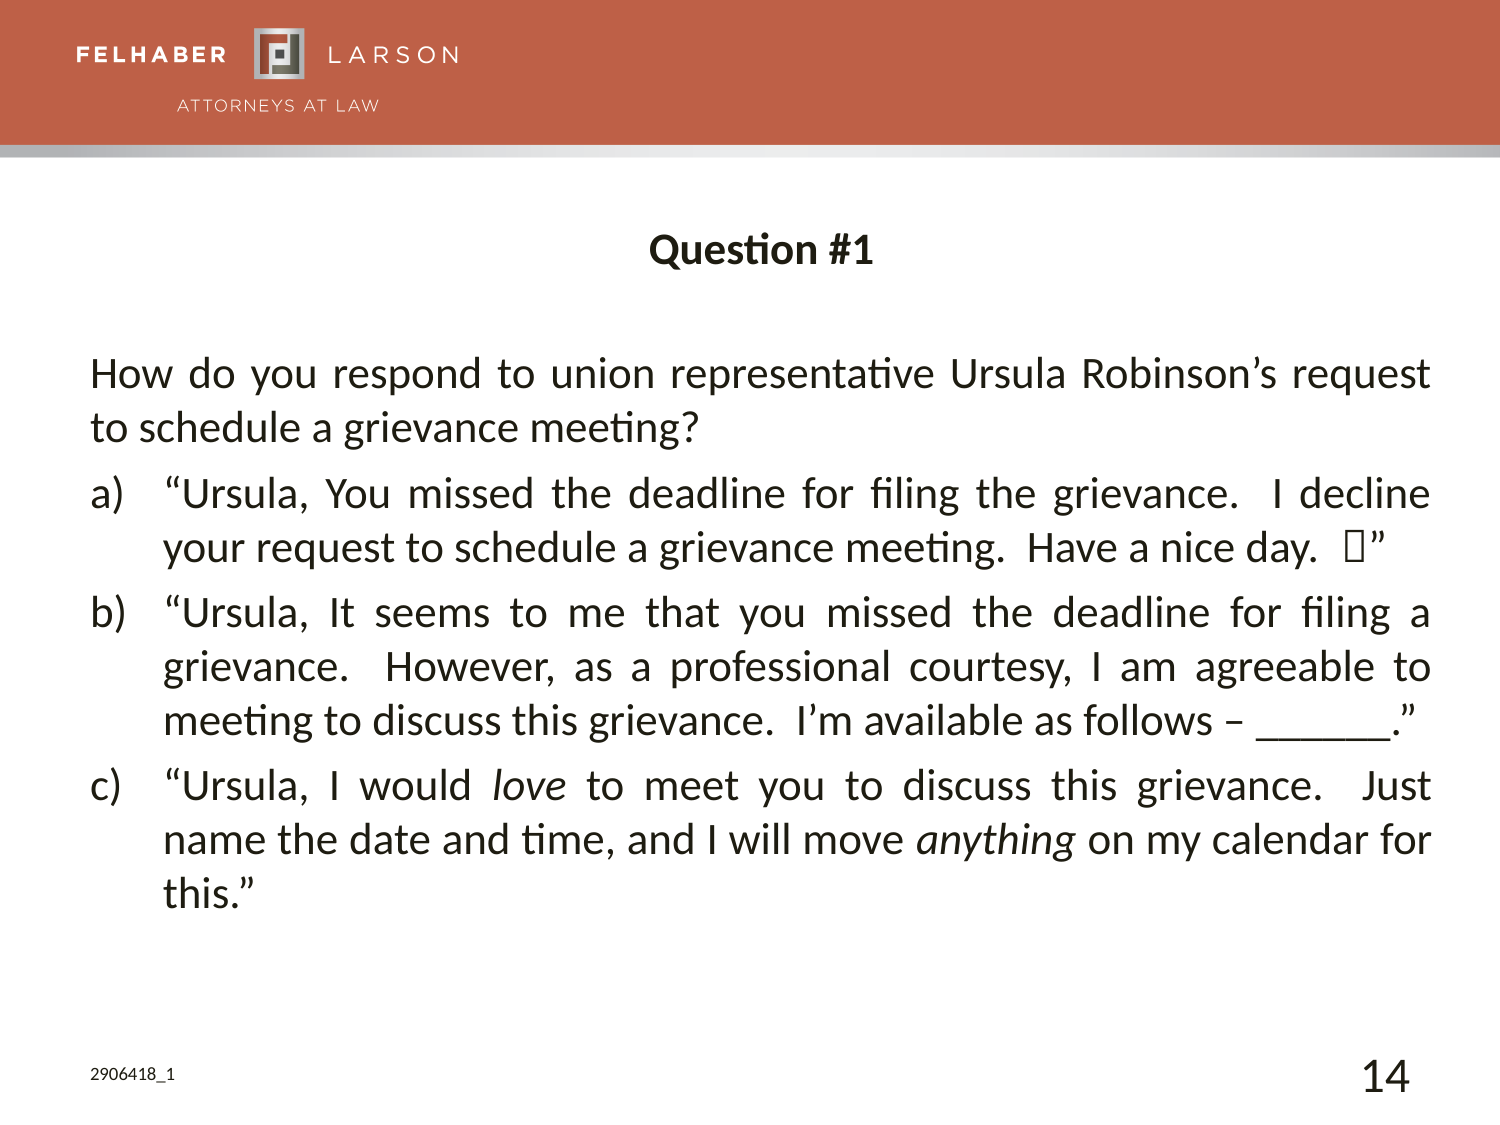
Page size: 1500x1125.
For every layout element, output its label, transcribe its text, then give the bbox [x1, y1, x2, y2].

picture [0, 0, 1500, 158]
list Question #1 How do you respond to union representative Ursula Robinson’s request to schedule a grievance meeting? “Ursula, You missed the deadline for filing the grievance. I decline your request to schedule a grievance meeting. Have a nice day. ” “Ursula, It seems to me that you missed the deadline for filing a grievance. However, as a professional courtesy, I am agreeable to meeting to discuss this grievance. I’m available as follows – ______.” “Ursula, I would love to meet you to discuss this grievance. Just name the date and time, and I will move anything on my calendar for this.” [75, 211, 1448, 1048]
slide_number 14 [1074, 1042, 1425, 1103]
slide_number 2906418_1 [75, 1042, 425, 1103]
